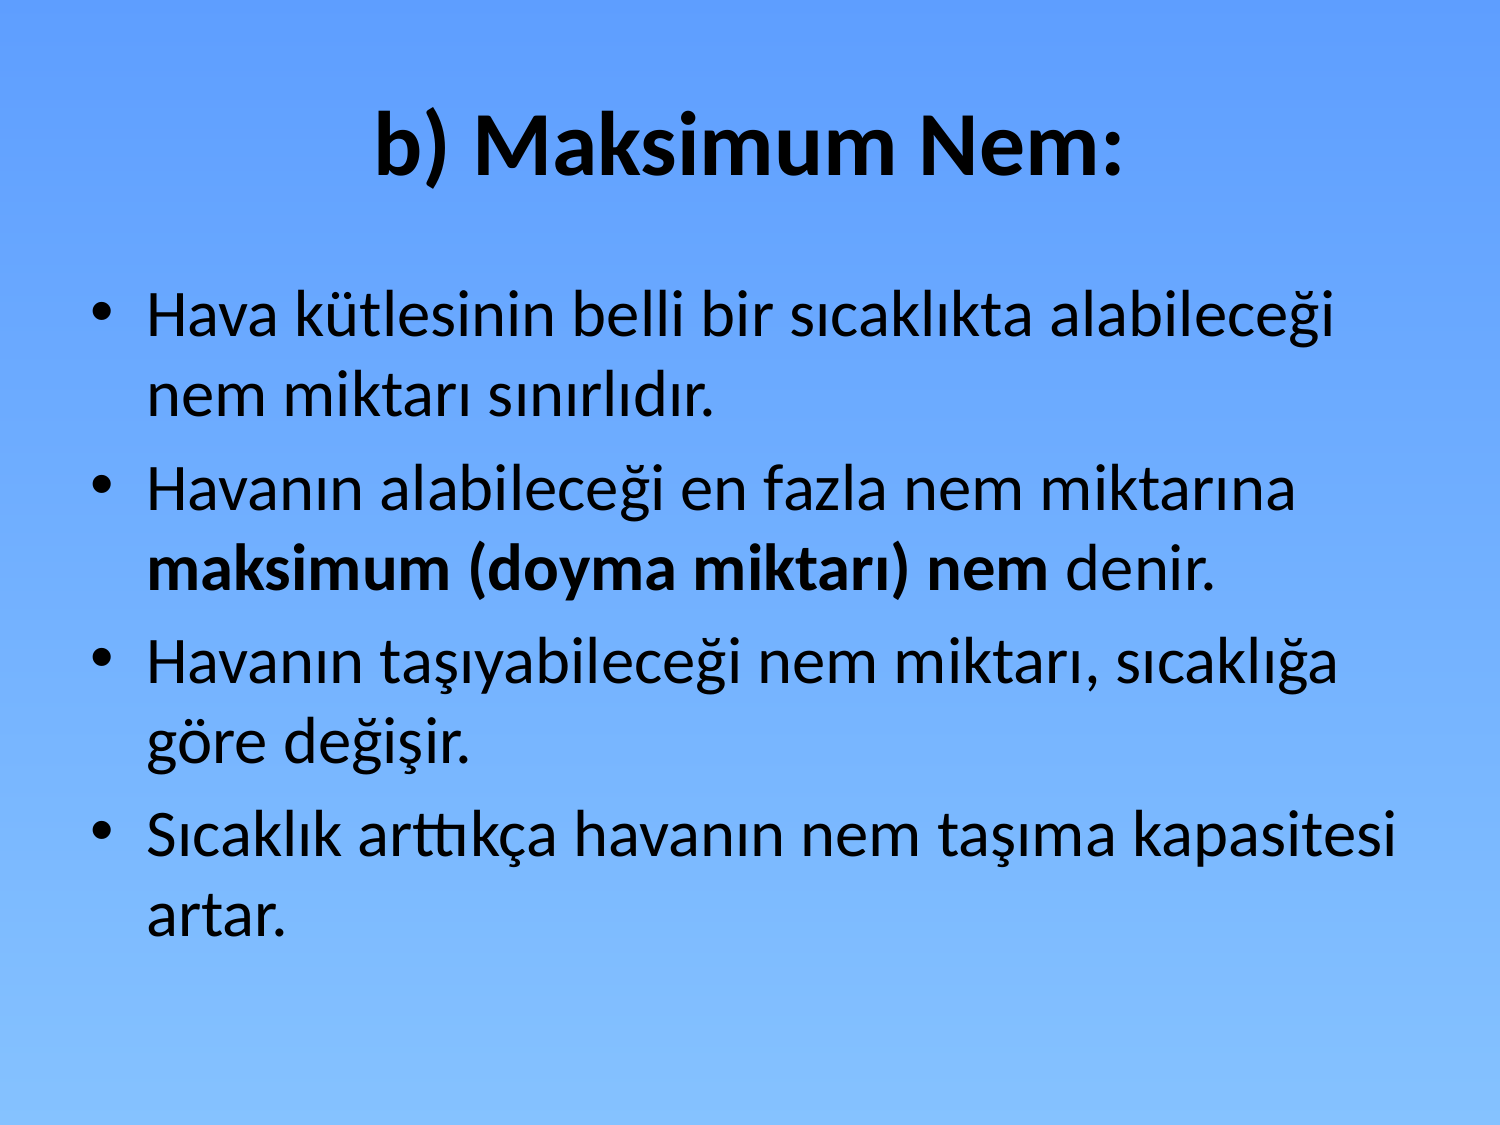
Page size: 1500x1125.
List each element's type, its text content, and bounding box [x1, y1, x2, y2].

list Hava kütlesinin belli bir sıcaklıkta alabileceği nem miktarı sınırlıdır. Havanın alabileceği en fazla nem miktarına maksimum (doyma miktarı) nem denir. Havanın taşıyabileceği nem miktarı, sıcaklığa göre değişir. Sıcaklık arttıkça havanın nem taşıma kapasitesi artar. [75, 262, 1425, 1005]
title b) Maksimum Nem: [75, 45, 1425, 233]
